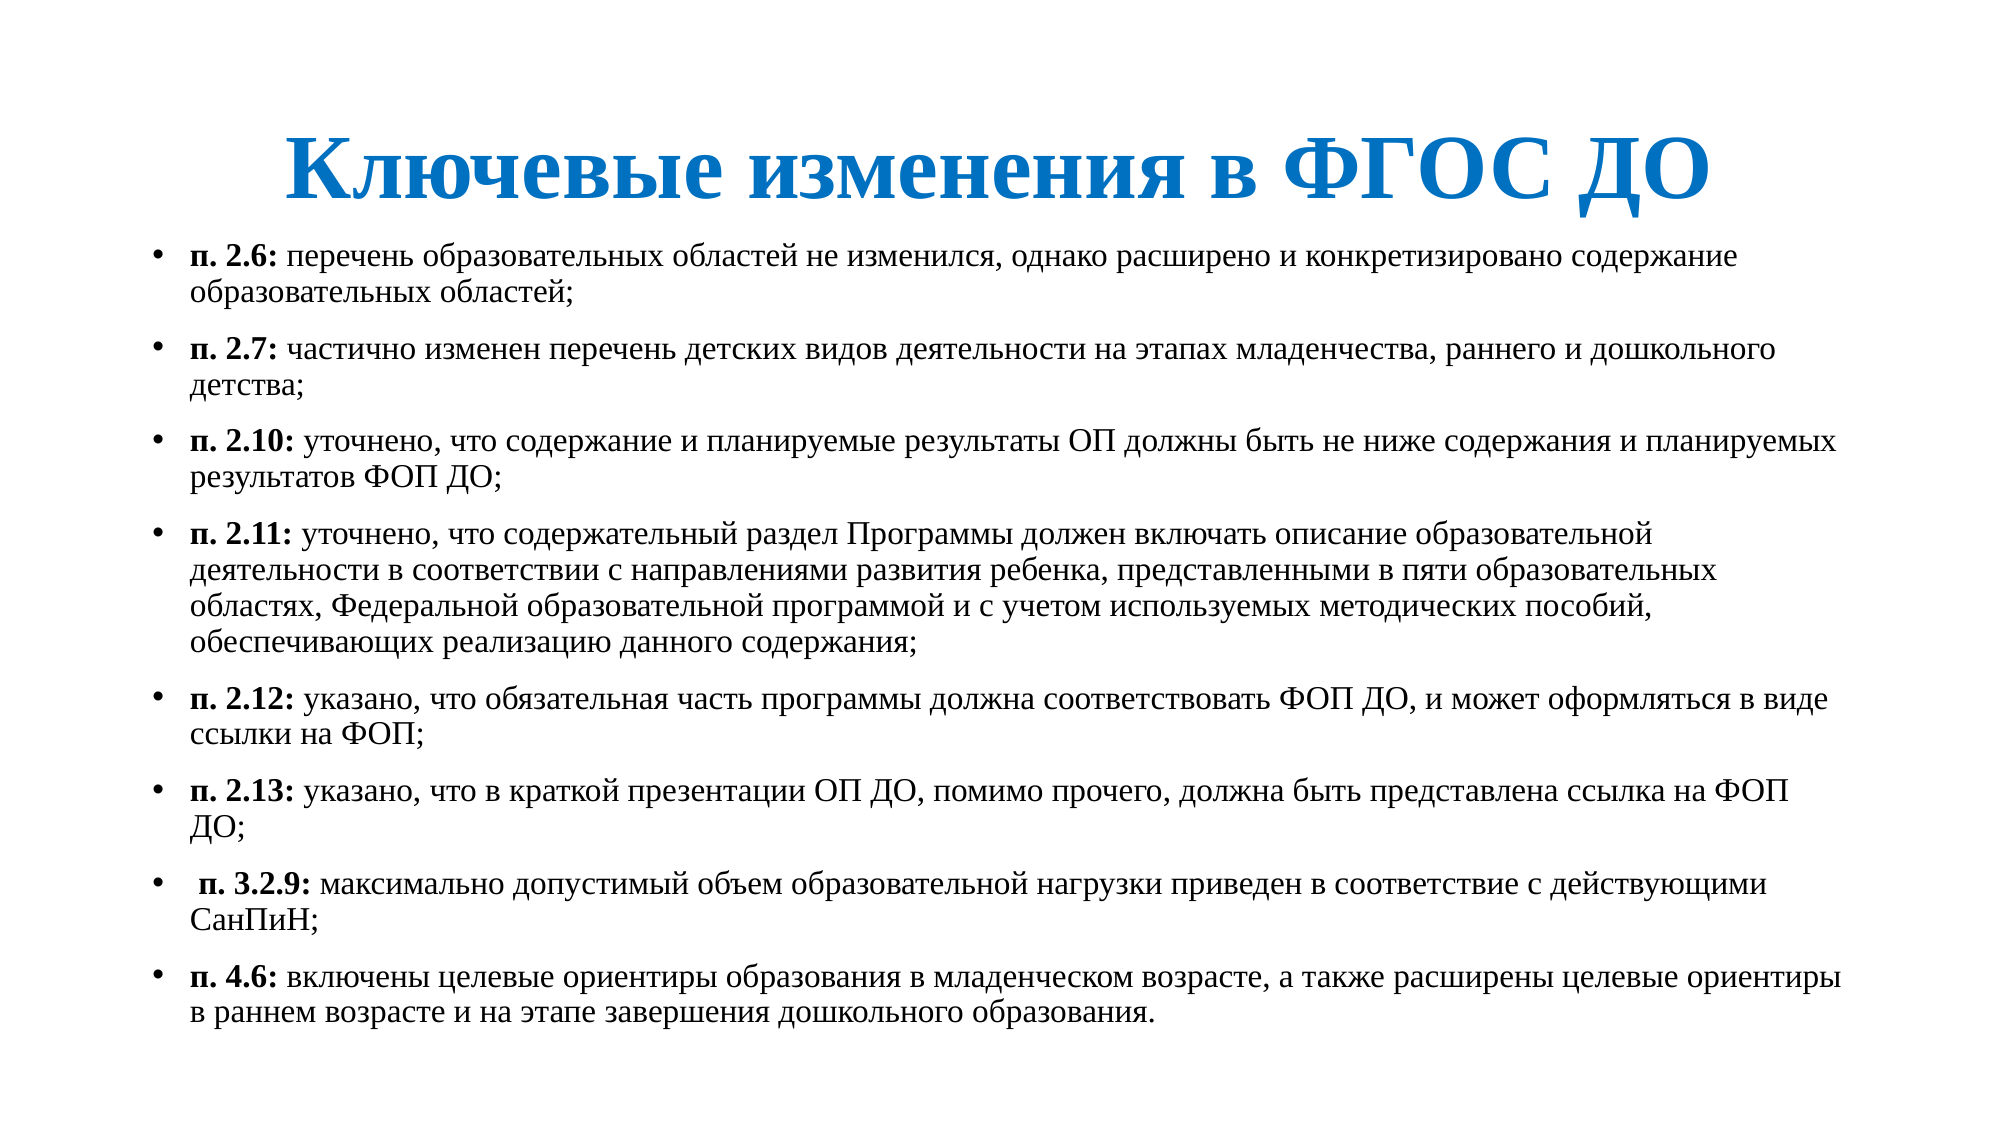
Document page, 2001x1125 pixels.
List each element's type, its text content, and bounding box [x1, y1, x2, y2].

list п. 2.6: перечень образовательных областей не изменился, однако расширено и конкретизировано содержание образовательных областей; п. 2.7: частично изменен перечень детских видов деятельности на этапах младенчества, раннего и дошкольного детства; п. 2.10: уточнено, что содержание и планируемые результаты ОП должны быть не ниже содержания и планируемых результатов ФОП ДО; п. 2.11: уточнено, что содержательный раздел Программы должен включать описание образовательной деятельности в соответствии с направлениями развития ребенка, представленными в пяти образовательных областях, Федеральной образовательной программой и с учетом используемых методических пособий, обеспечивающих реализацию данного содержания; п. 2.12: указано, что обязательная часть программы должна соответствовать ФОП ДО, и может оформляться в виде ссылки на ФОП; п. 2.13: указано, что в краткой презентации ОП ДО, помимо прочего, должна быть представлена ссылка на ФОП ДО; п. 3.2.9: максимально допустимый объем образовательной нагрузки приведен в соответствие с действующими СанПиН; п. 4.6: включены целевые ориентиры образования в младенческом возрасте, а также расширены целевые ориентиры в раннем возрасте и на этапе завершения дошкольного образования. [137, 230, 1863, 1014]
title Ключевые изменения в ФГОС ДО [137, 59, 1863, 230]
